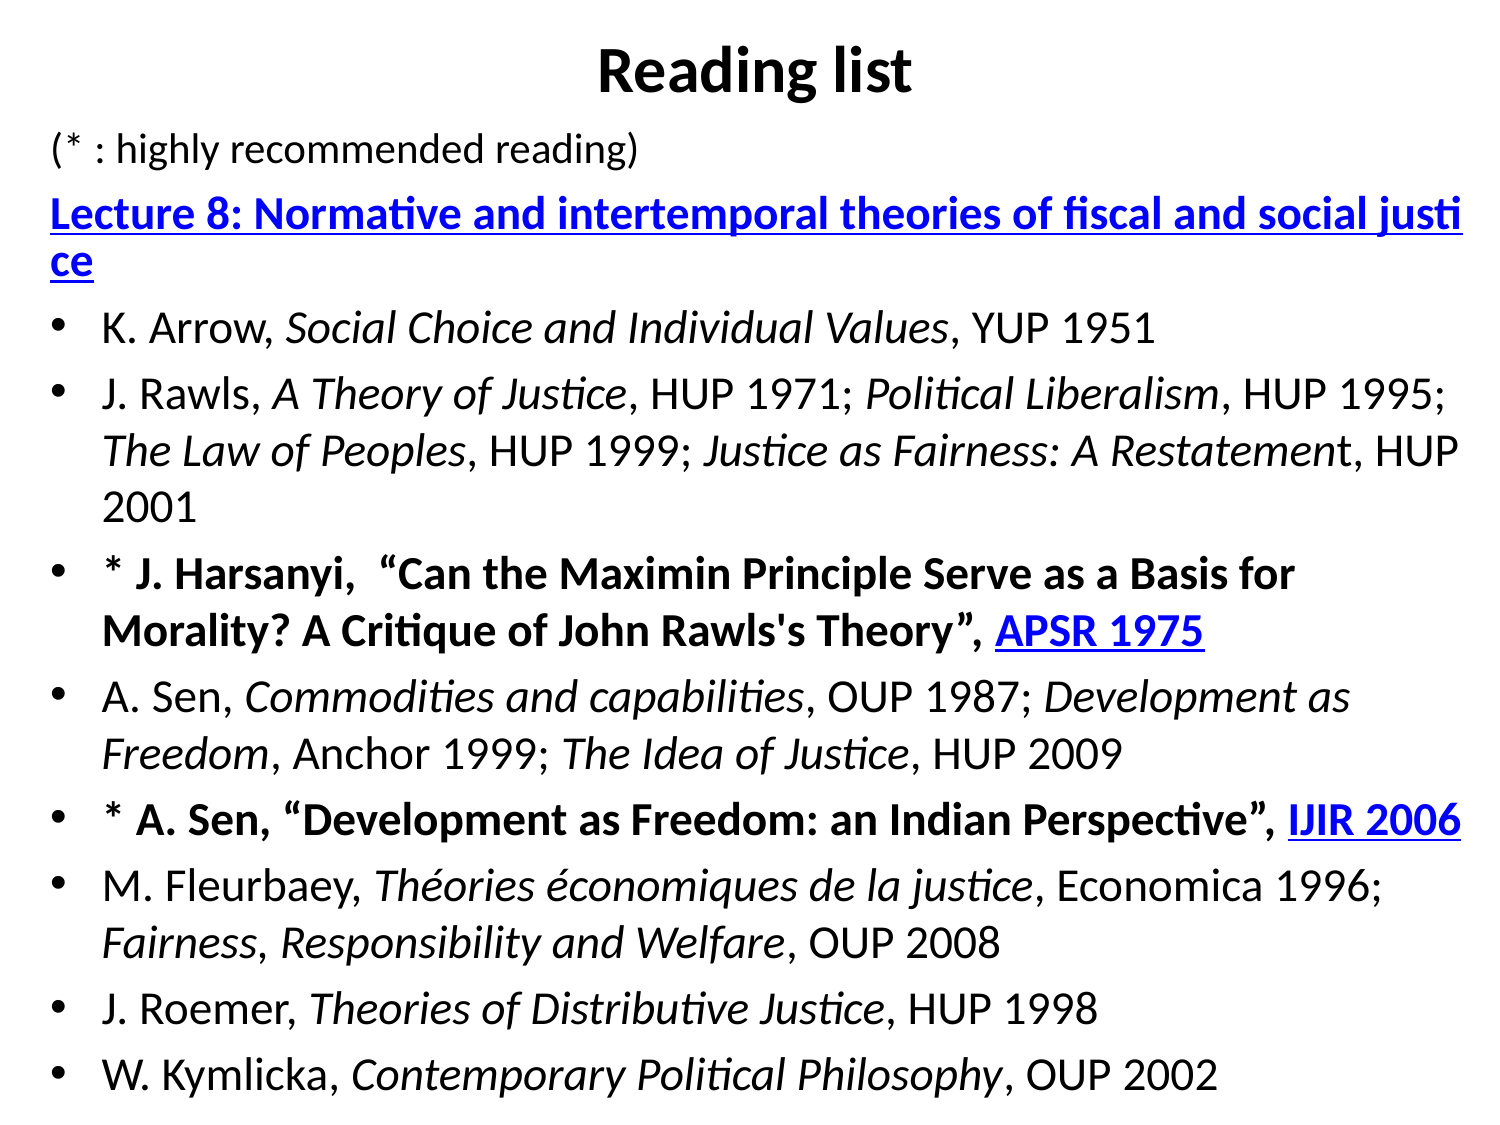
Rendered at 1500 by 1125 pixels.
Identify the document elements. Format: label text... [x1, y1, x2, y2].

list (* : highly recommended reading) Lecture 8: Normative and intertemporal theories of fiscal and social justice K. Arrow, Social Choice and Individual Values, YUP 1951 J. Rawls, A Theory of Justice, HUP 1971; Political Liberalism, HUP 1995; The Law of Peoples, HUP 1999; Justice as Fairness: A Restatement, HUP 2001 * J. Harsanyi, “Can the Maximin Principle Serve as a Basis for Morality? A Critique of John Rawls's Theory”, APSR 1975 A. Sen, Commodities and capabilities, OUP 1987; Development as Freedom, Anchor 1999; The Idea of Justice, HUP 2009 * A. Sen, “Development as Freedom: an Indian Perspective”, IJIR 2006 M. Fleurbaey, Théories économiques de la justice, Economica 1996; Fairness, Responsibility and Welfare, OUP 2008 J. Roemer, Theories of Distributive Justice, HUP 1998 W. Kymlicka, Contemporary Political Philosophy, OUP 2002 [35, 113, 1483, 1106]
title Reading list [53, 19, 1459, 113]
